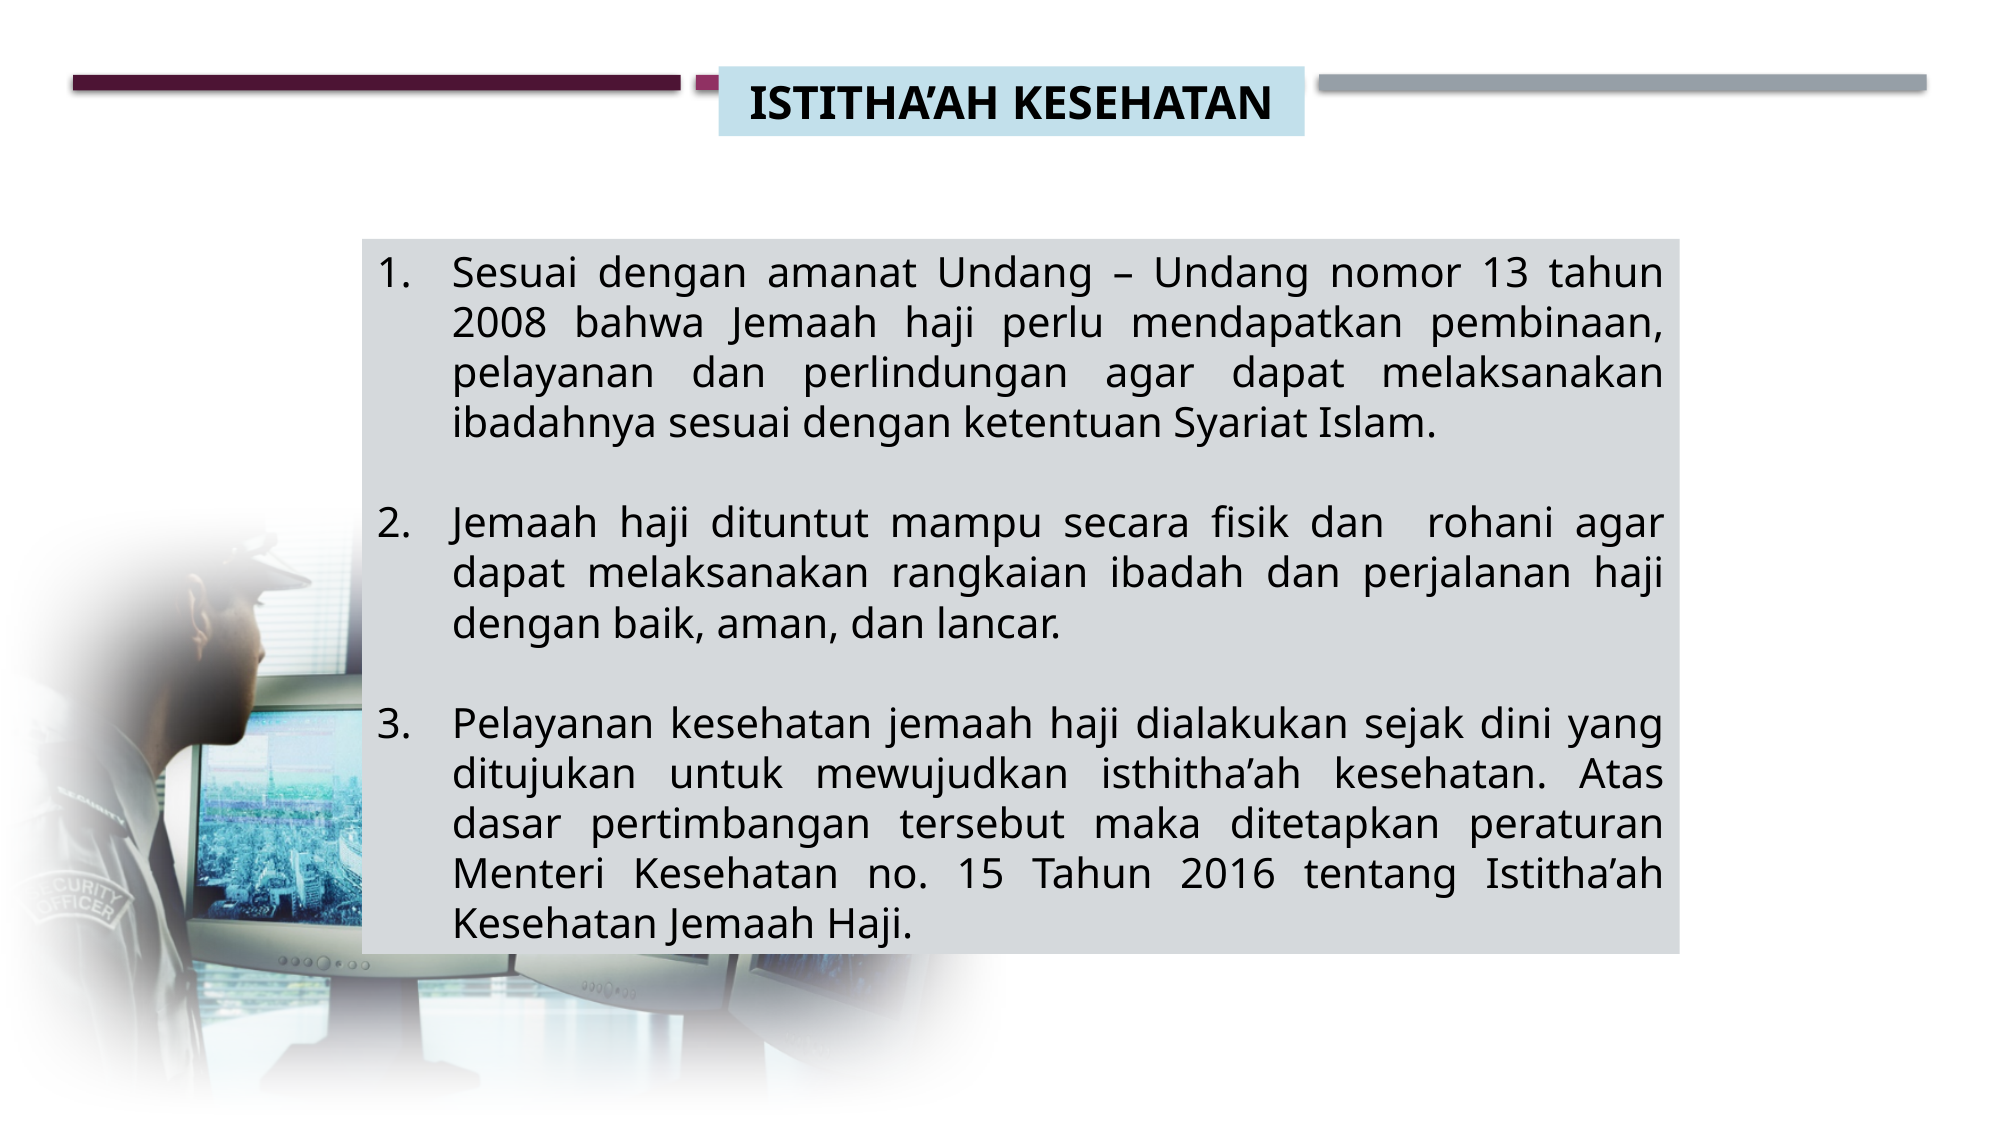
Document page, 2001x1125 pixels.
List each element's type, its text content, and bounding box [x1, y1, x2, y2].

picture [0, 498, 1022, 1125]
text_box ISTITHA’AH KESEHATAN [718, 66, 1305, 137]
text_box Sesuai dengan amanat Undang – Undang nomor 13 tahun 2008 bahwa Jemaah haji perlu mendapatkan pembinaan, pelayanan dan perlindungan agar dapat melaksanakan ibadahnya sesuai dengan ketentuan Syariat Islam. Jemaah haji dituntut mampu secara fisik dan rohani agar dapat melaksanakan rangkaian ibadah dan perjalanan haji dengan baik, aman, dan lancar. Pelayanan kesehatan jemaah haji dialakukan sejak dini yang ditujukan untuk mewujudkan isthitha’ah kesehatan. Atas dasar pertimbangan tersebut maka ditetapkan peraturan Menteri Kesehatan no. 15 Tahun 2016 tentang Istitha’ah Kesehatan Jemaah Haji. [362, 238, 1680, 954]
